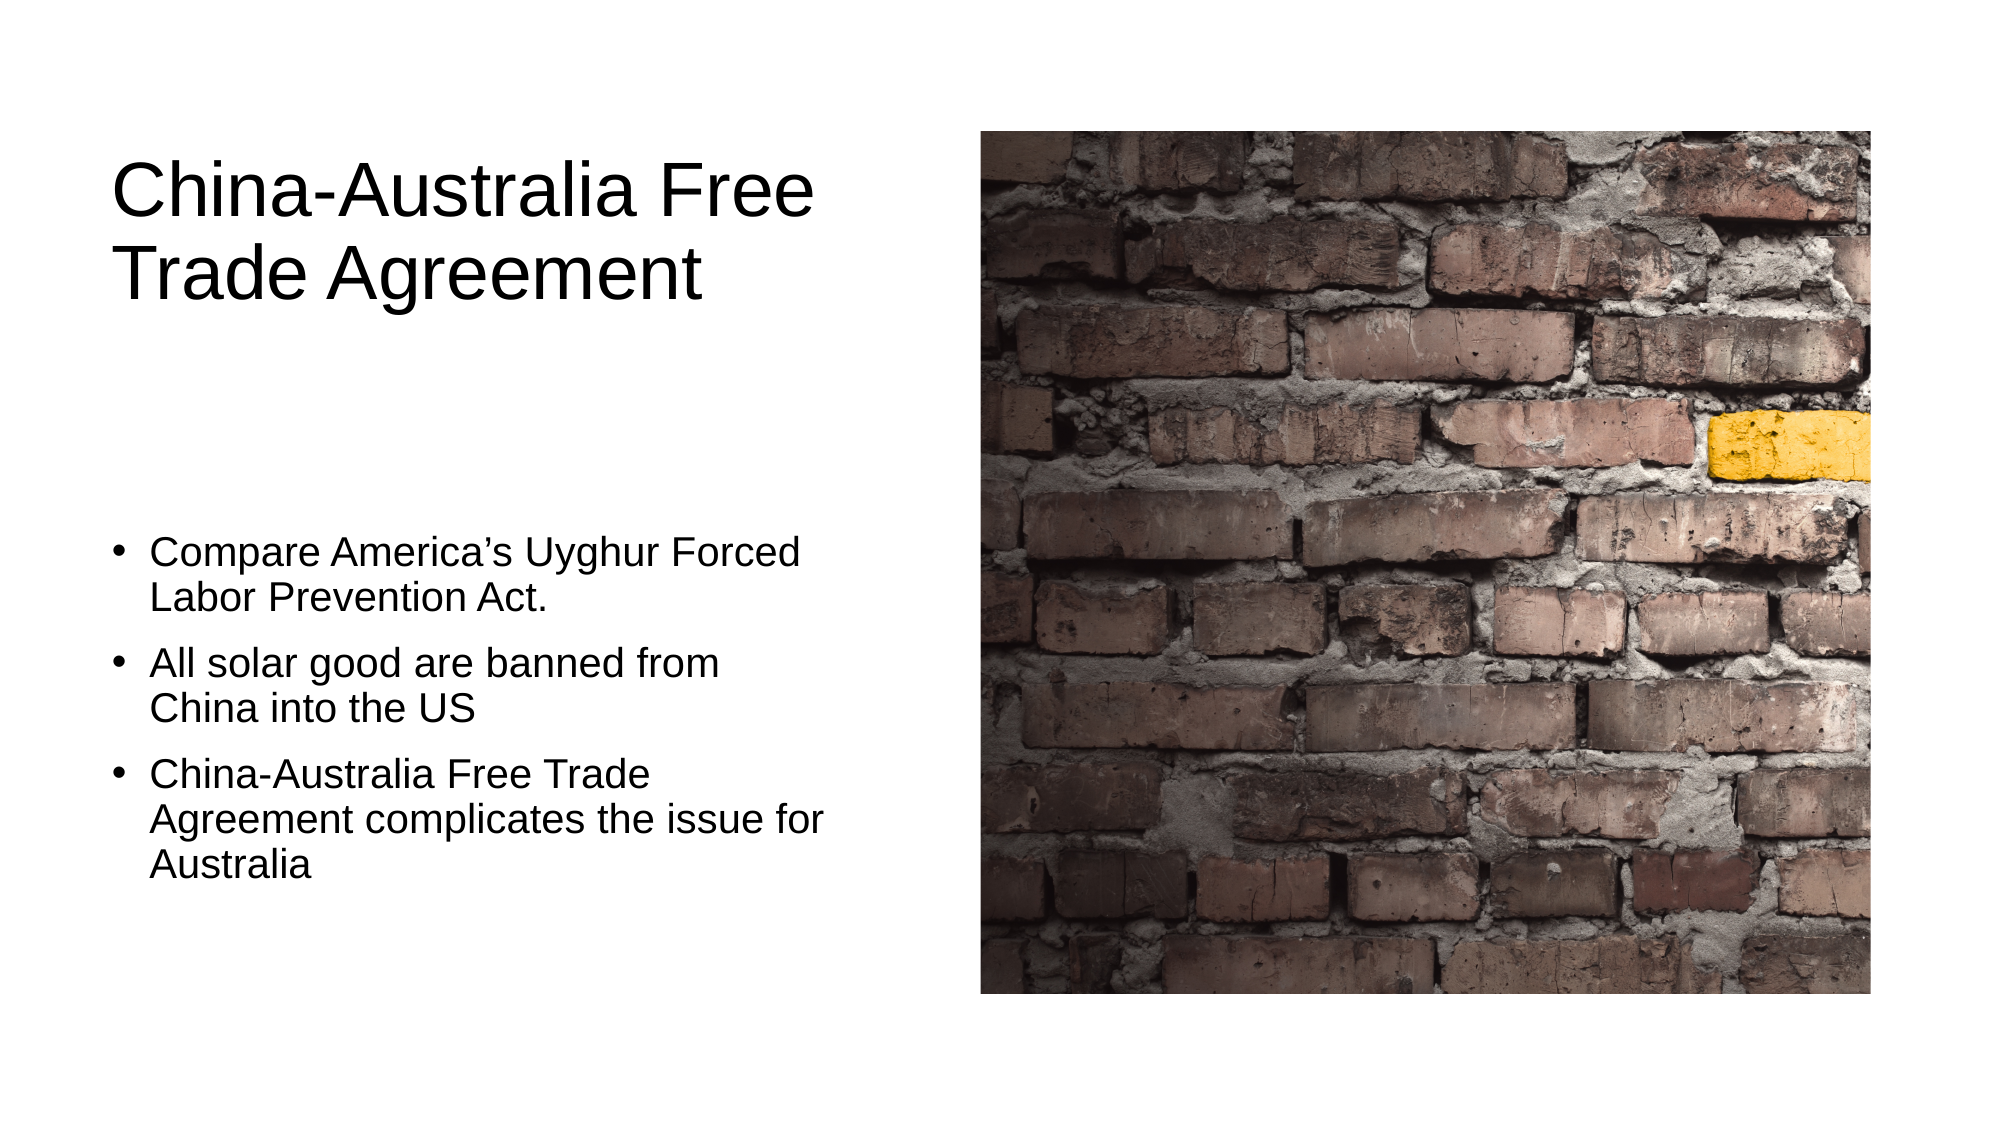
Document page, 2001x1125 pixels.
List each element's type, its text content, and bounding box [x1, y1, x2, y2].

picture [980, 131, 1871, 994]
title China-Australia Free Trade Agreement [96, 140, 845, 326]
list Compare America’s Uyghur Forced Labor Prevention Act. All solar good are banned from China into the US China-Australia Free Trade Agreement complicates the issue for Australia [96, 382, 845, 1036]
